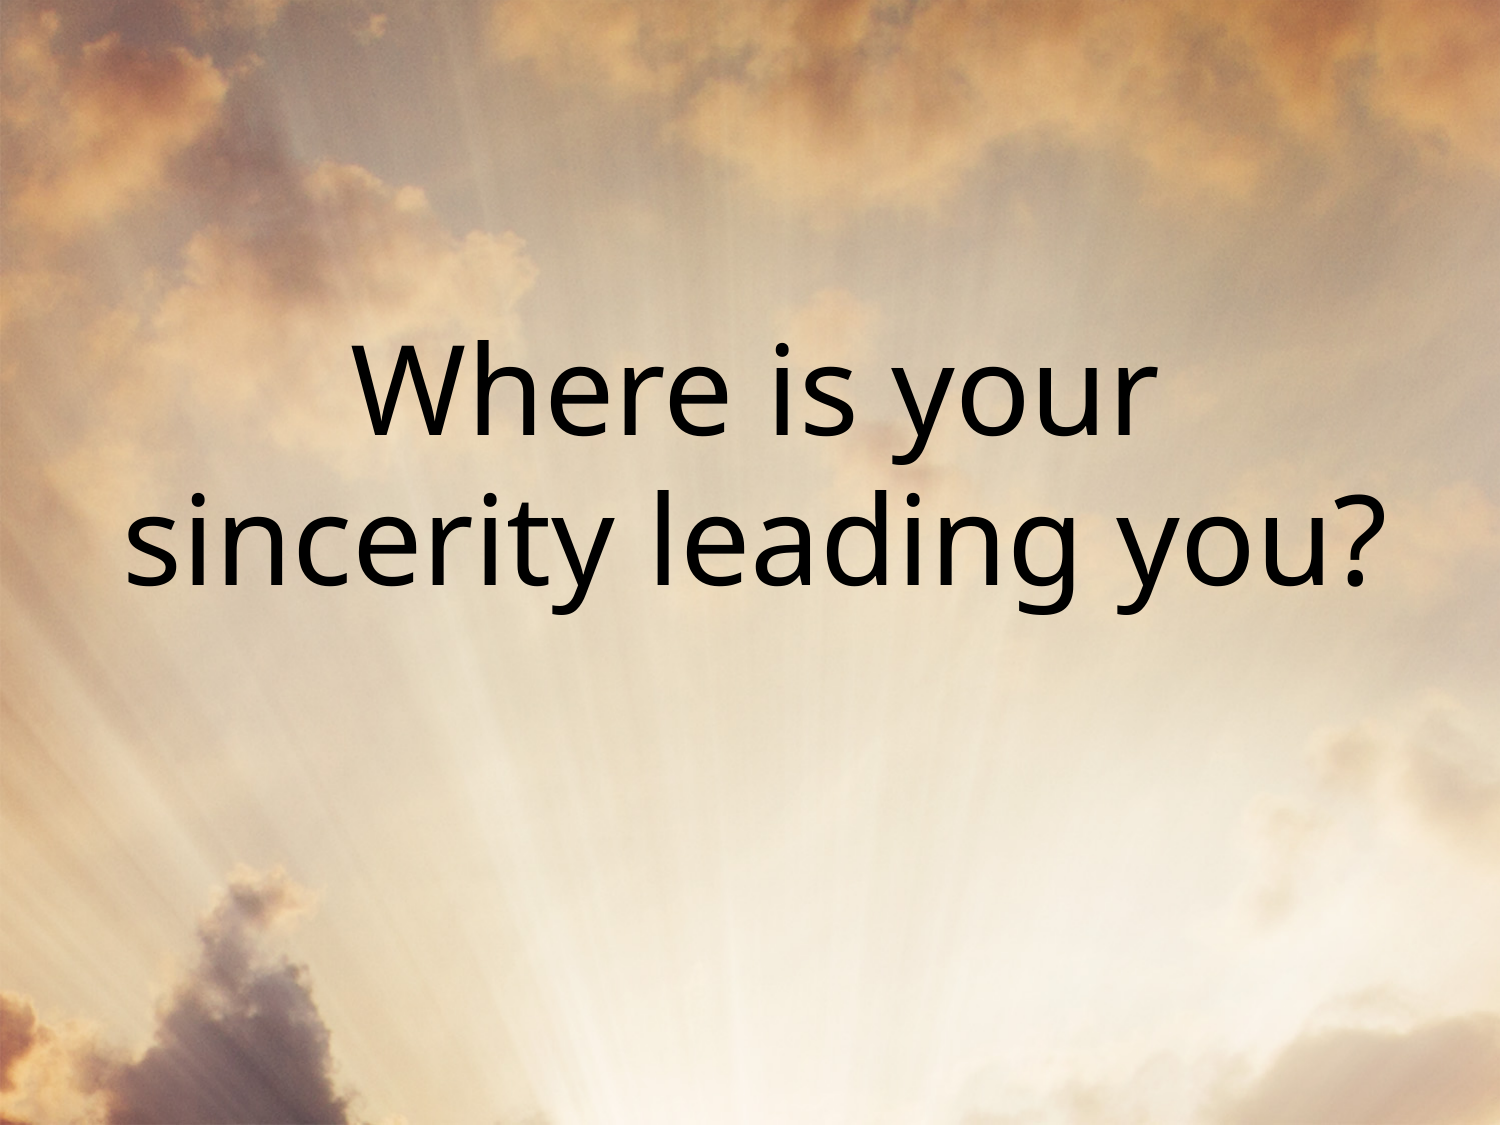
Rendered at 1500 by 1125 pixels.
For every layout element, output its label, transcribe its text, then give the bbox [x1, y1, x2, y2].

picture [0, 0, 1500, 1125]
list Where is your sincerity leading you? [86, 133, 1425, 787]
